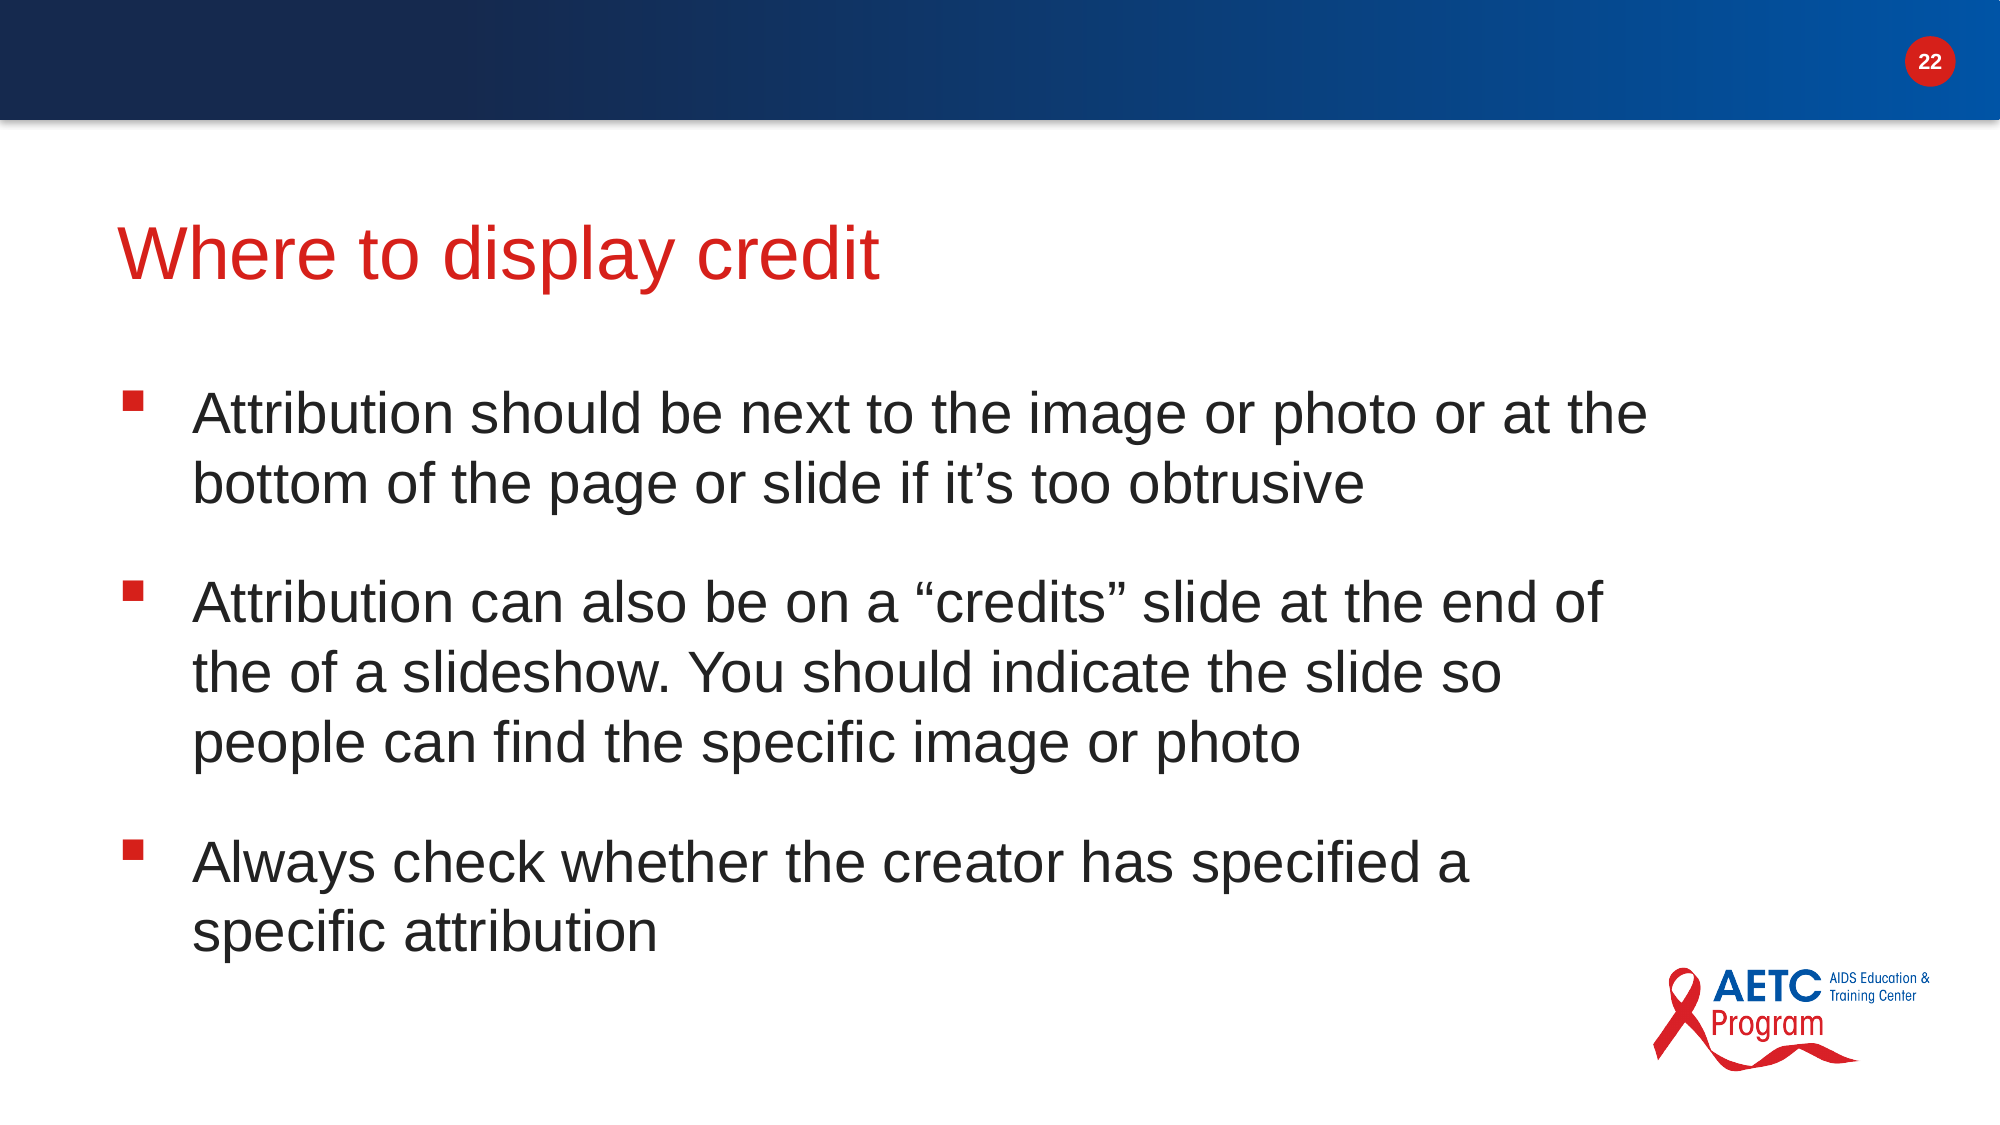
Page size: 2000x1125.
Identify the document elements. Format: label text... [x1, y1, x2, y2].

title Where to display credit [102, 197, 1827, 304]
picture [1652, 966, 1931, 1073]
list Attribution should be next to the image or photo or at the bottom of the page or slide if it’s too obtrusive Attribution can also be on a “credits” slide at the end of the of a slideshow. You should indicate the slide so people can find the specific image or photo Always check whether the creator has specified a specific attribution [102, 367, 1690, 973]
